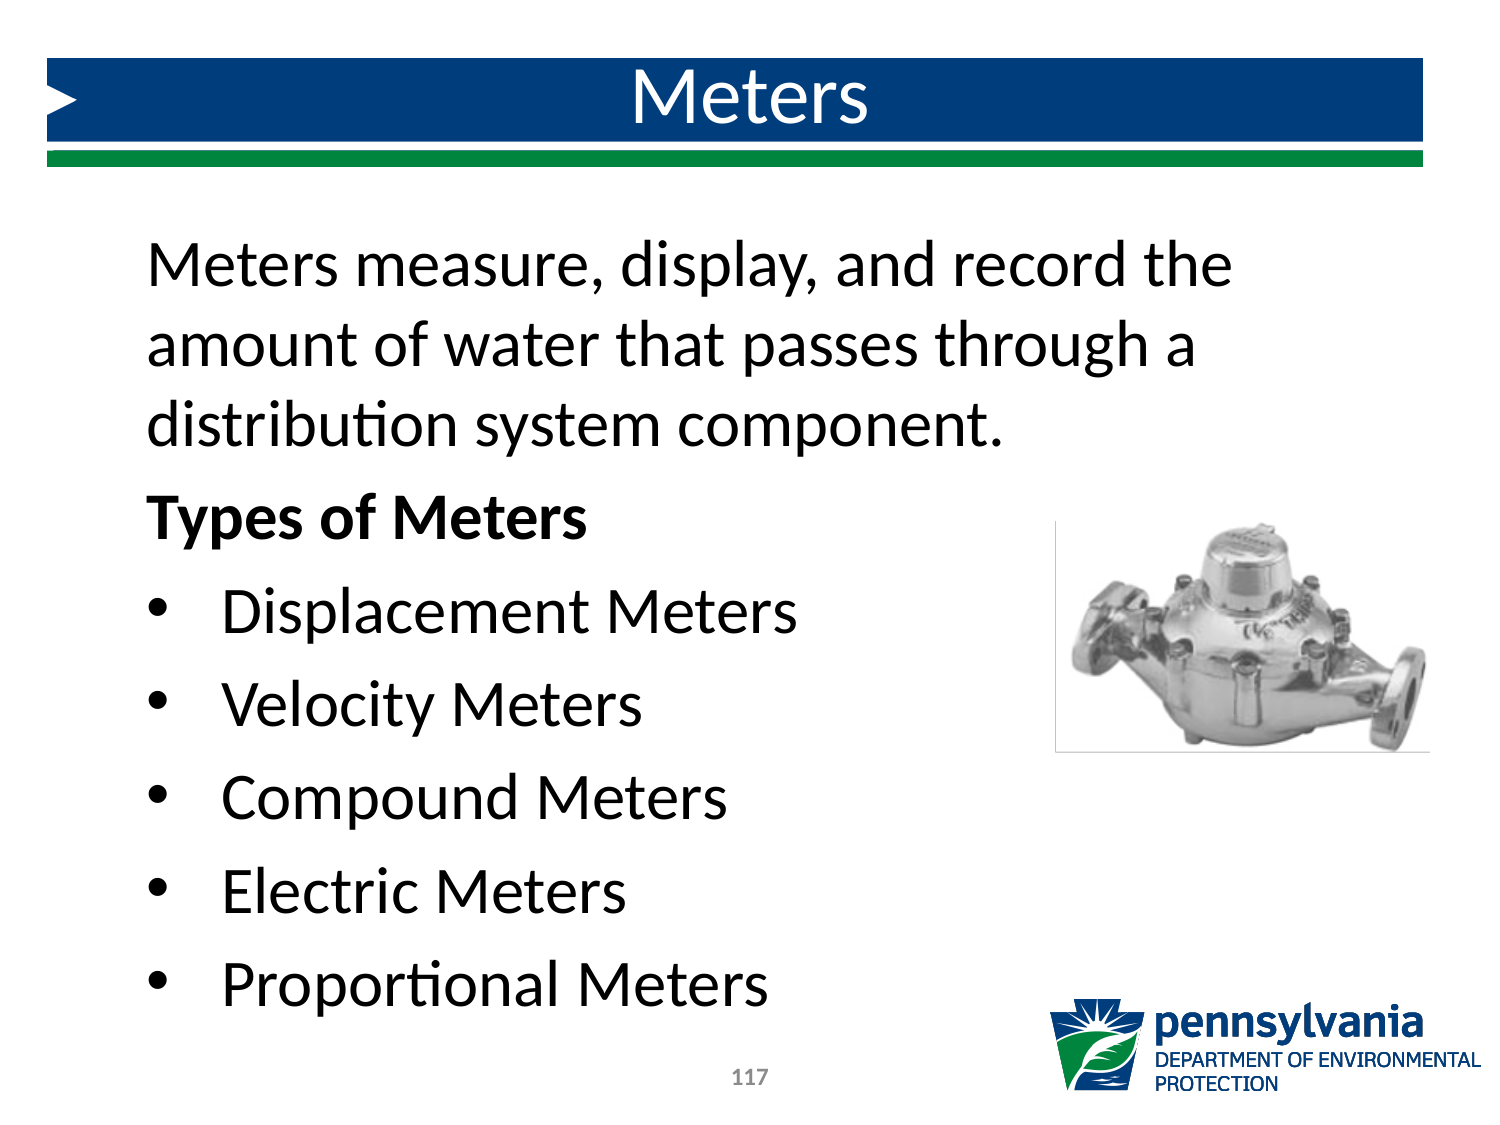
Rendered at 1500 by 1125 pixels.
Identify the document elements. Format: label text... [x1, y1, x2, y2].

picture [1054, 521, 1430, 754]
slide_number 117 [575, 1045, 925, 1106]
picture [1050, 999, 1481, 1091]
list Meters measure, display, and record the amount of water that passes through a distribution system component. Types of Meters Displacement Meters Velocity Meters Compound Meters Electric Meters Proportional Meters [75, 212, 1425, 1005]
title Meters [75, 32, 1425, 175]
picture [47, 58, 75, 167]
